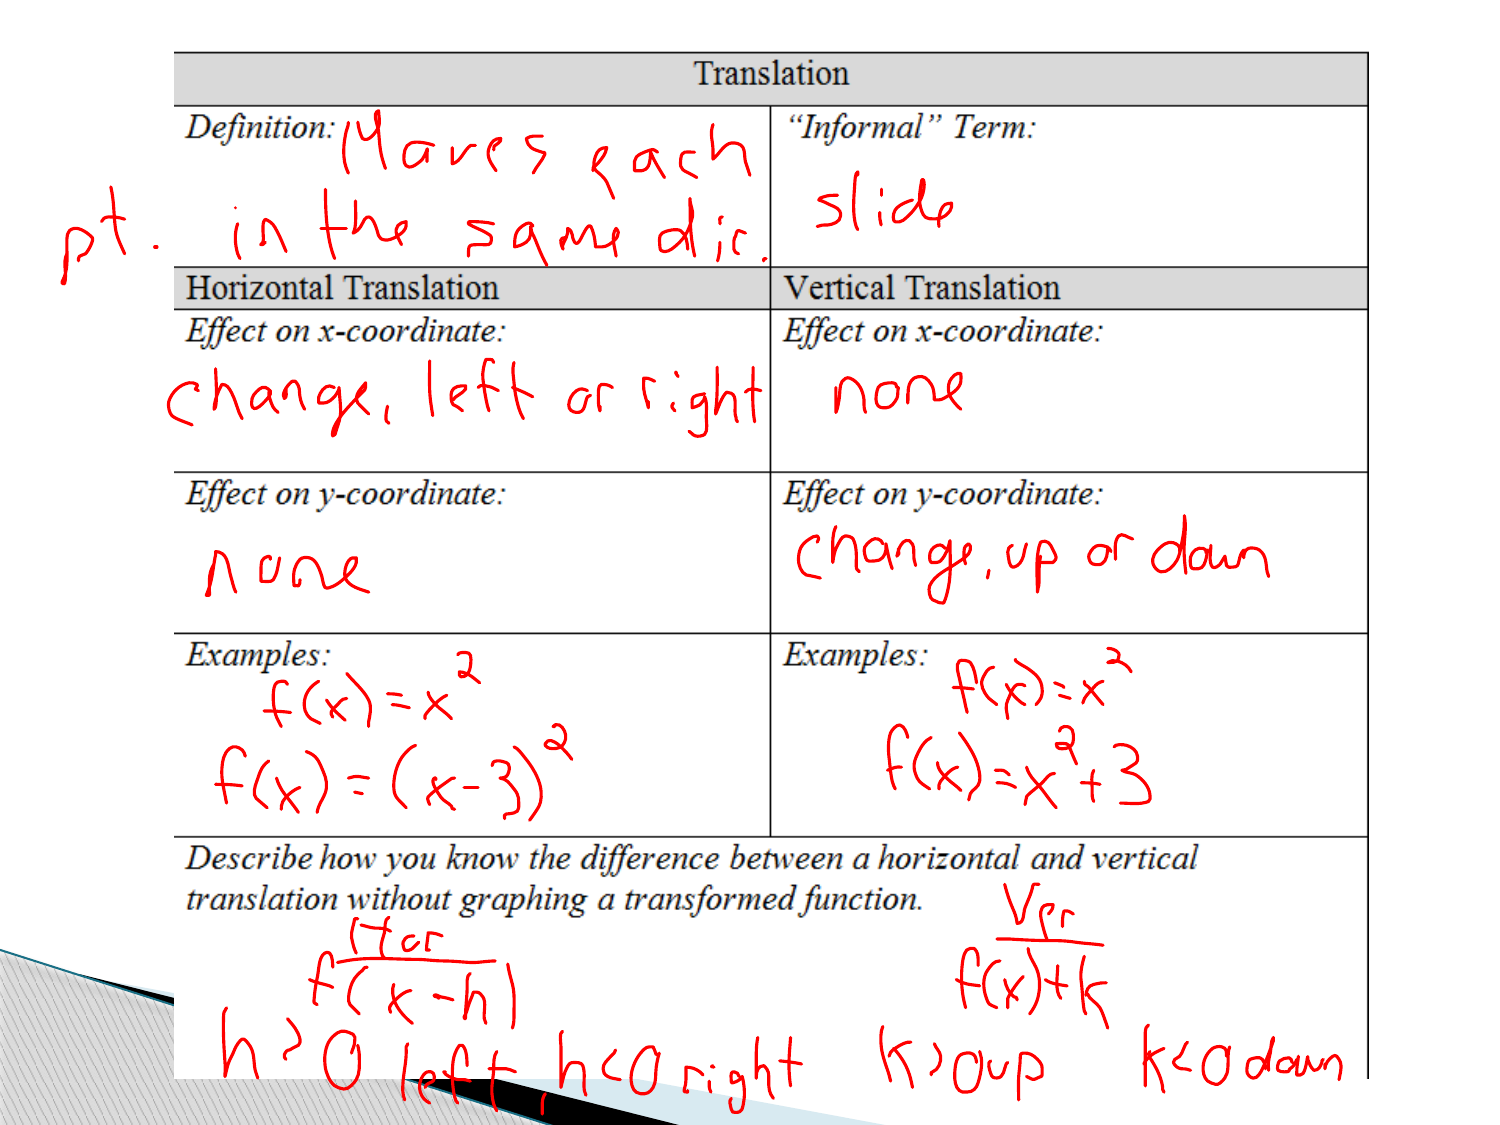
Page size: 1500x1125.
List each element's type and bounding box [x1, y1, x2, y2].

picture [424, 1074, 432, 1079]
picture [225, 1042, 256, 1079]
picture [1249, 1060, 1262, 1076]
picture [1280, 1060, 1291, 1070]
picture [1205, 1049, 1226, 1079]
picture [1147, 1061, 1158, 1079]
picture [327, 1033, 357, 1079]
picture [1021, 1055, 1040, 1079]
picture [957, 1055, 980, 1079]
picture [565, 1065, 582, 1079]
picture [633, 1049, 656, 1079]
picture [174, 49, 1369, 1079]
picture [758, 1068, 767, 1079]
